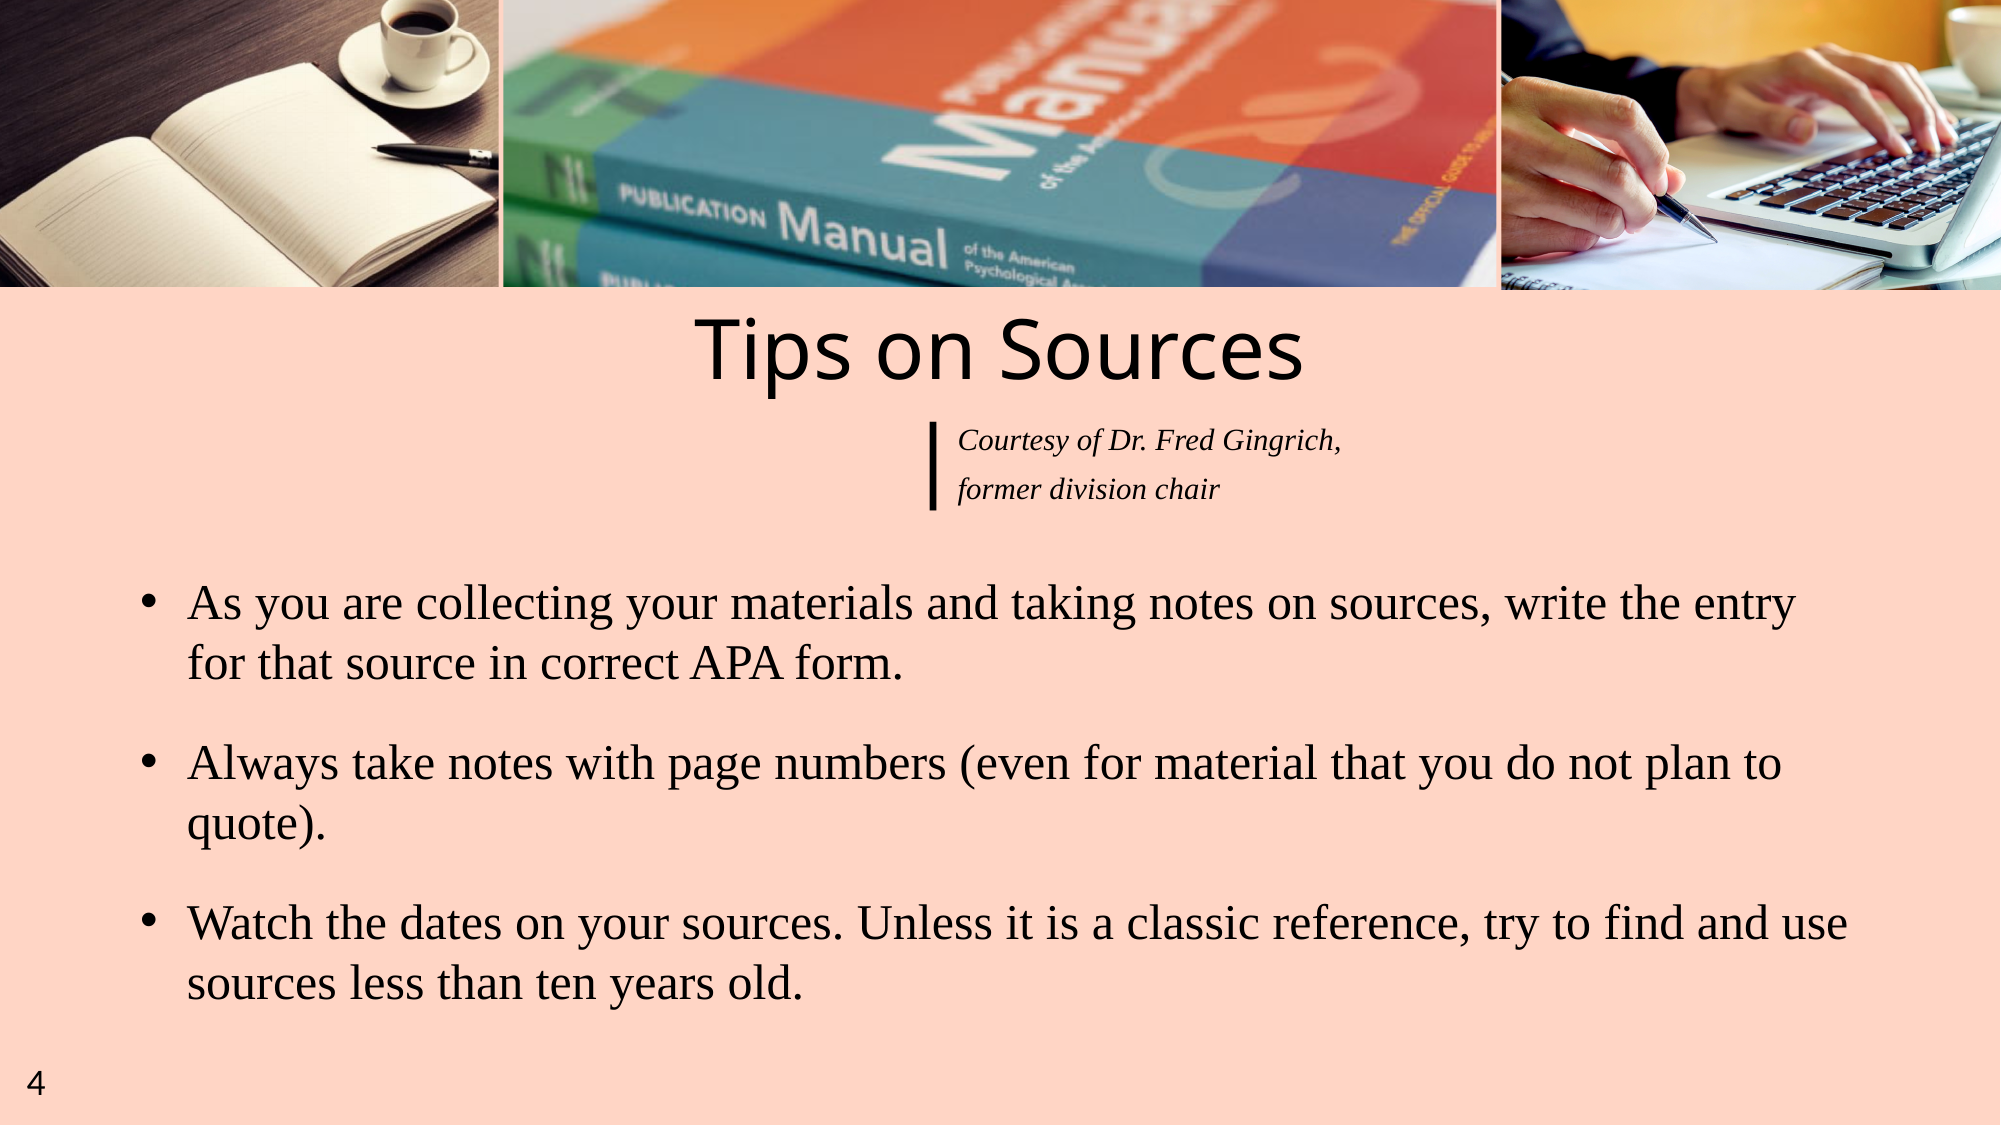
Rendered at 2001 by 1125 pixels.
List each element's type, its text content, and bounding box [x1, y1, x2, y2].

picture [0, 0, 499, 287]
text_box As you are collecting your materials and taking notes on sources, write the entry for that source in correct APA form. Always take notes with page numbers (even for material that you do not plan to quote). Watch the dates on your sources. Unless it is a classic reference, try to find and use sources less than ten years old. [125, 562, 1875, 1017]
text_box | [896, 387, 943, 522]
picture [503, 0, 1497, 287]
picture [1501, 0, 2001, 290]
text_box Tips on Sources [413, 288, 1586, 404]
text_box 4 [11, 1050, 60, 1110]
text_box Courtesy of Dr. Fred Gingrich, former division chair [942, 416, 1705, 514]
